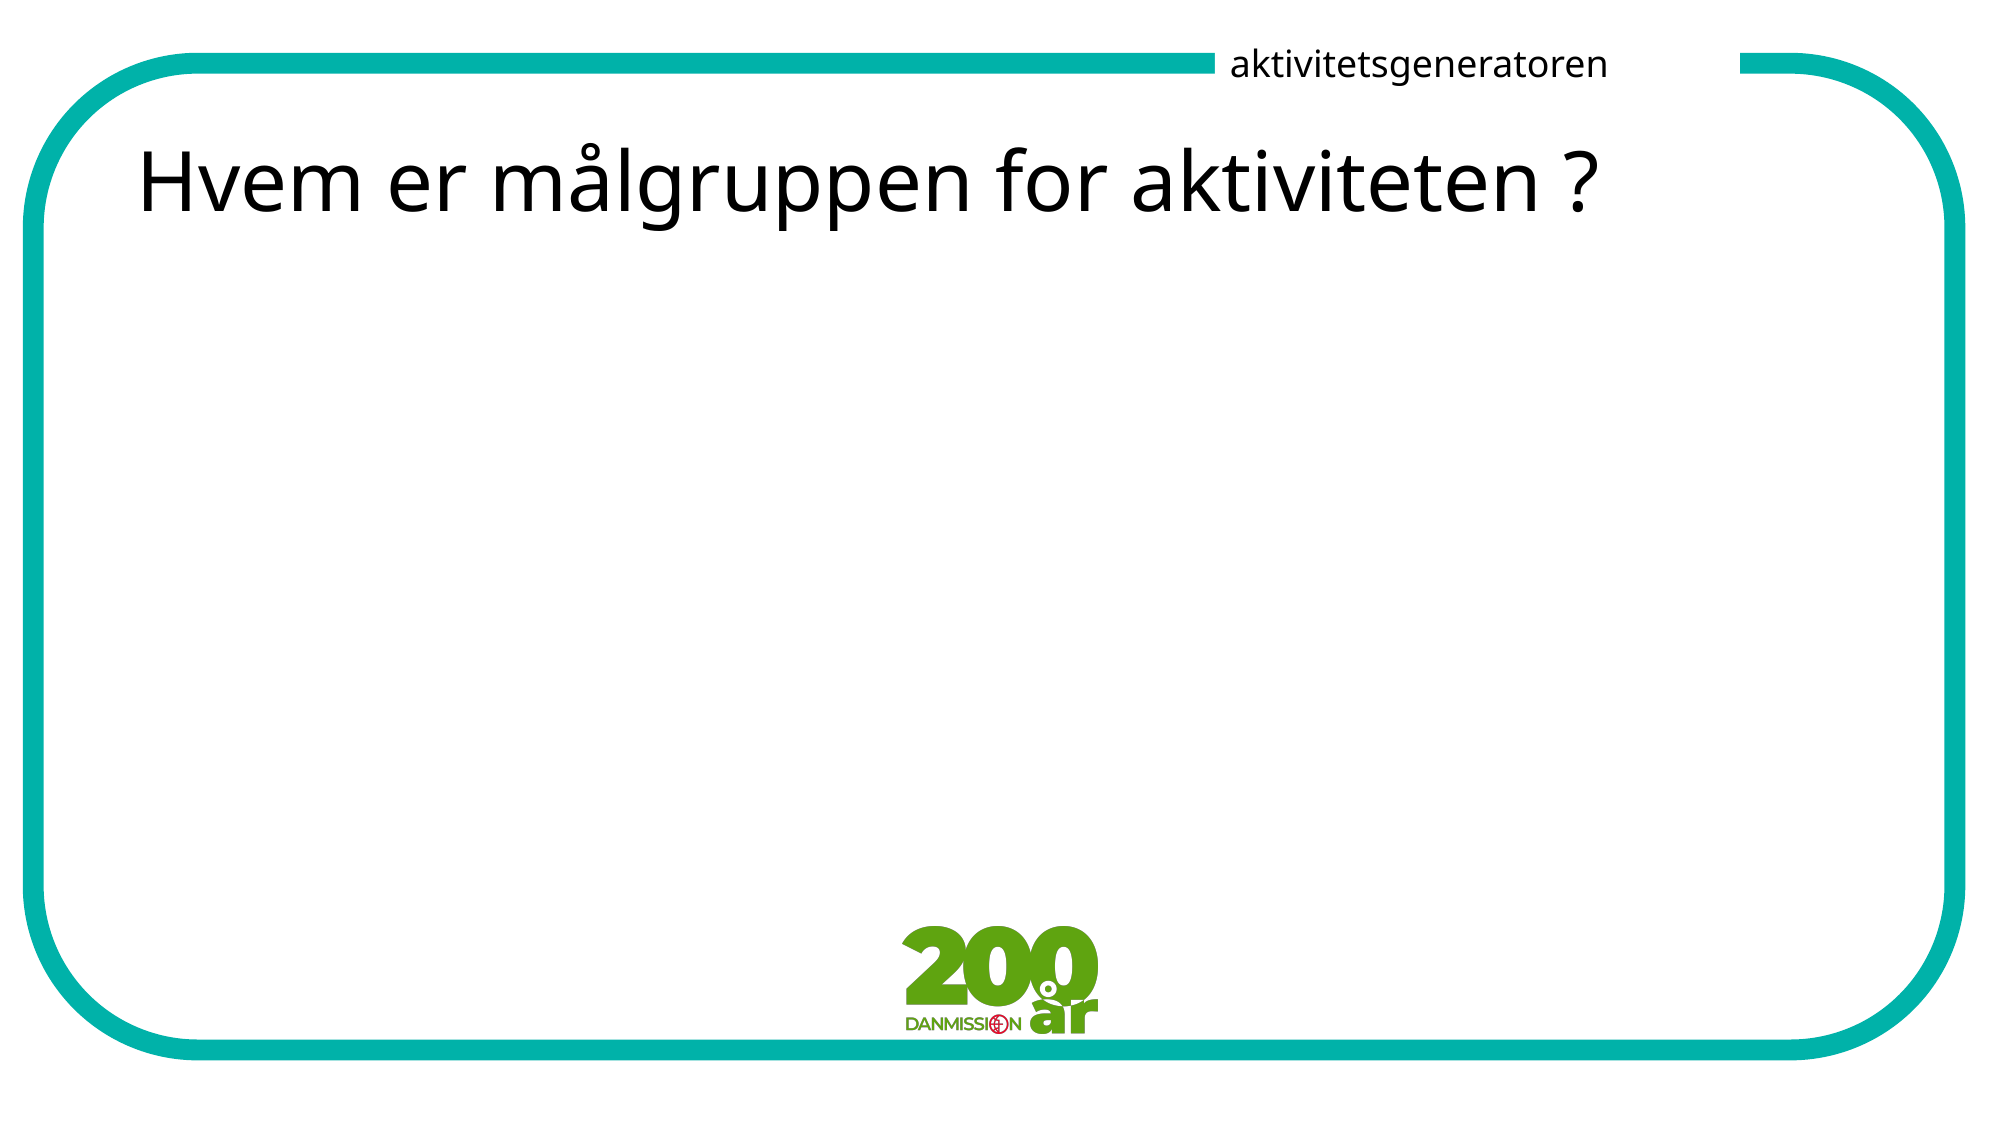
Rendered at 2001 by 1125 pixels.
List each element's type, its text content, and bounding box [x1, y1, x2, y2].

picture [902, 926, 1098, 1034]
text_box Hvem er målgruppen for aktiviteten ? [121, 120, 1967, 236]
text_box [32, 62, 1956, 1051]
text_box aktivitetsgeneratoren [1214, 32, 1740, 93]
